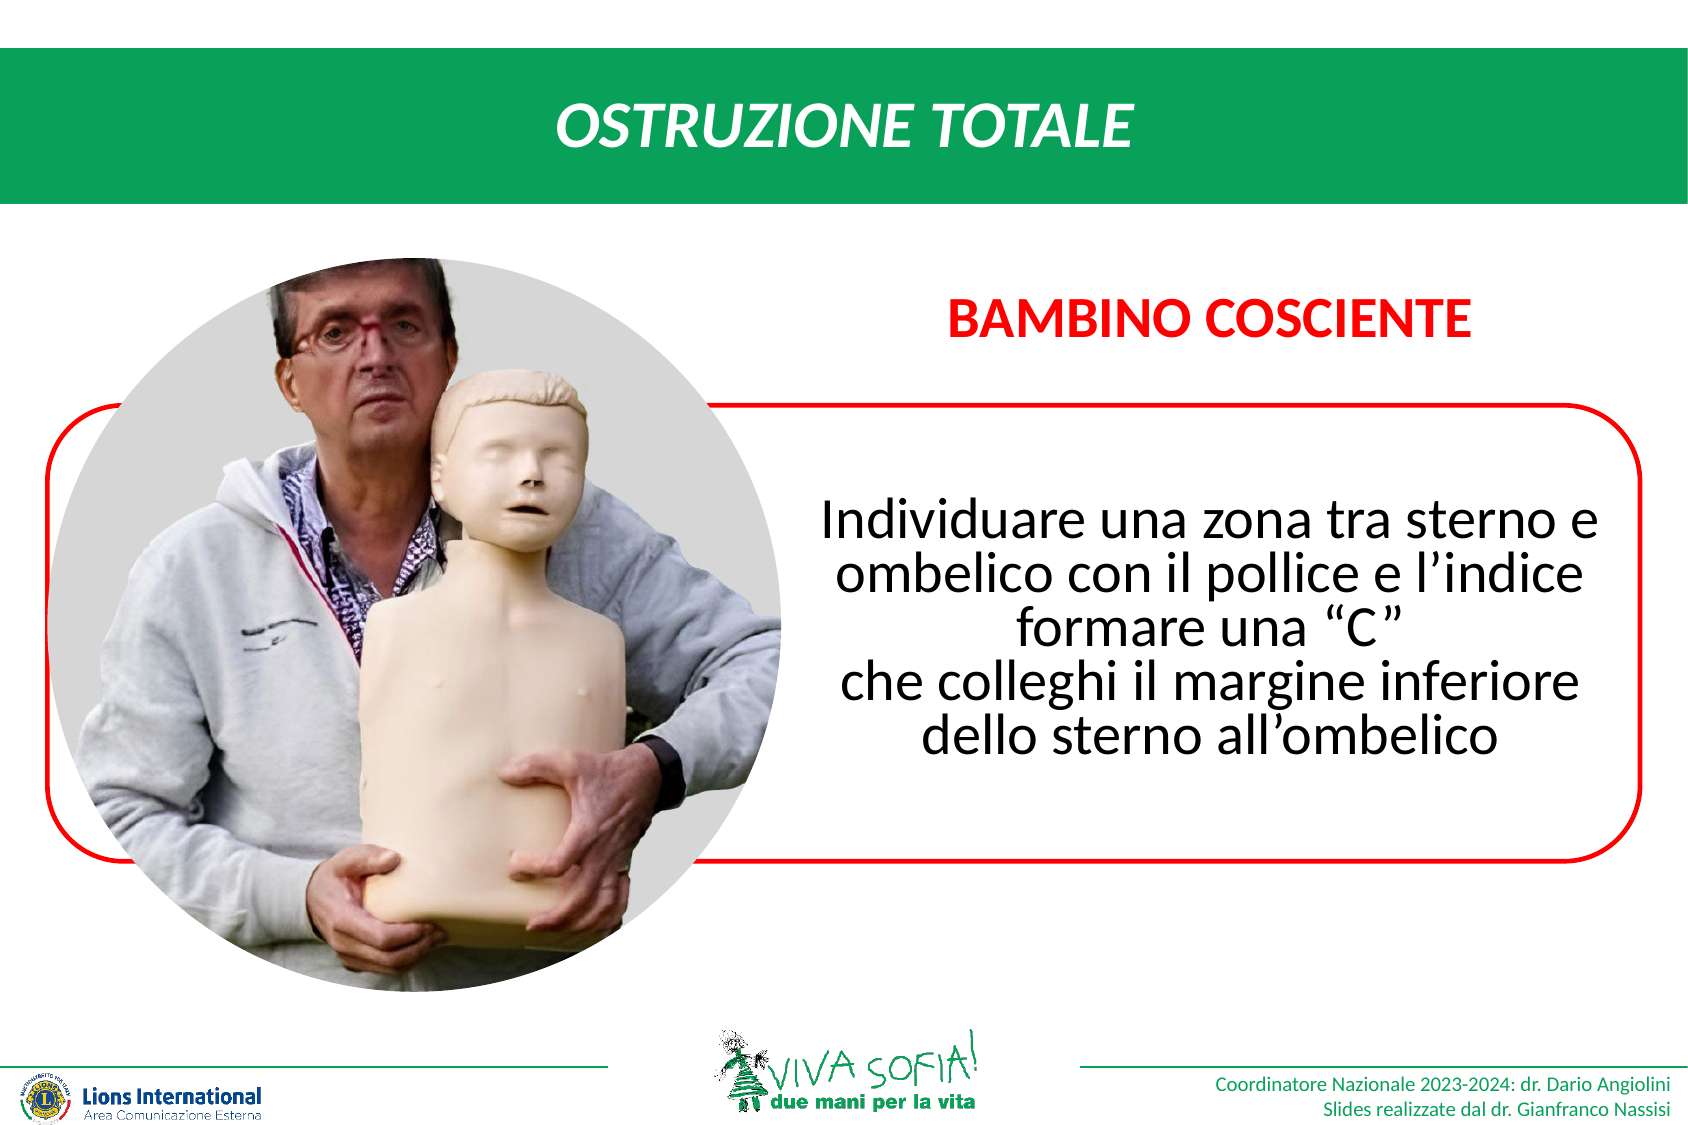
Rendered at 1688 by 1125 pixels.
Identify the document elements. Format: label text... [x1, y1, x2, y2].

text_box BAMBINO COSCIENTE [827, 277, 1595, 351]
picture [16, 1069, 265, 1125]
picture [47, 257, 782, 992]
picture [706, 1025, 981, 1117]
text_box [786, 405, 1641, 862]
text_box Individuare una zona tra sterno e ombelico con il pollice e l’indice formare una “C” che colleghi il margine inferiore dello sterno all’ombelico [827, 414, 1595, 848]
text_box OSTRUZIONE TOTALE [0, 48, 1688, 204]
